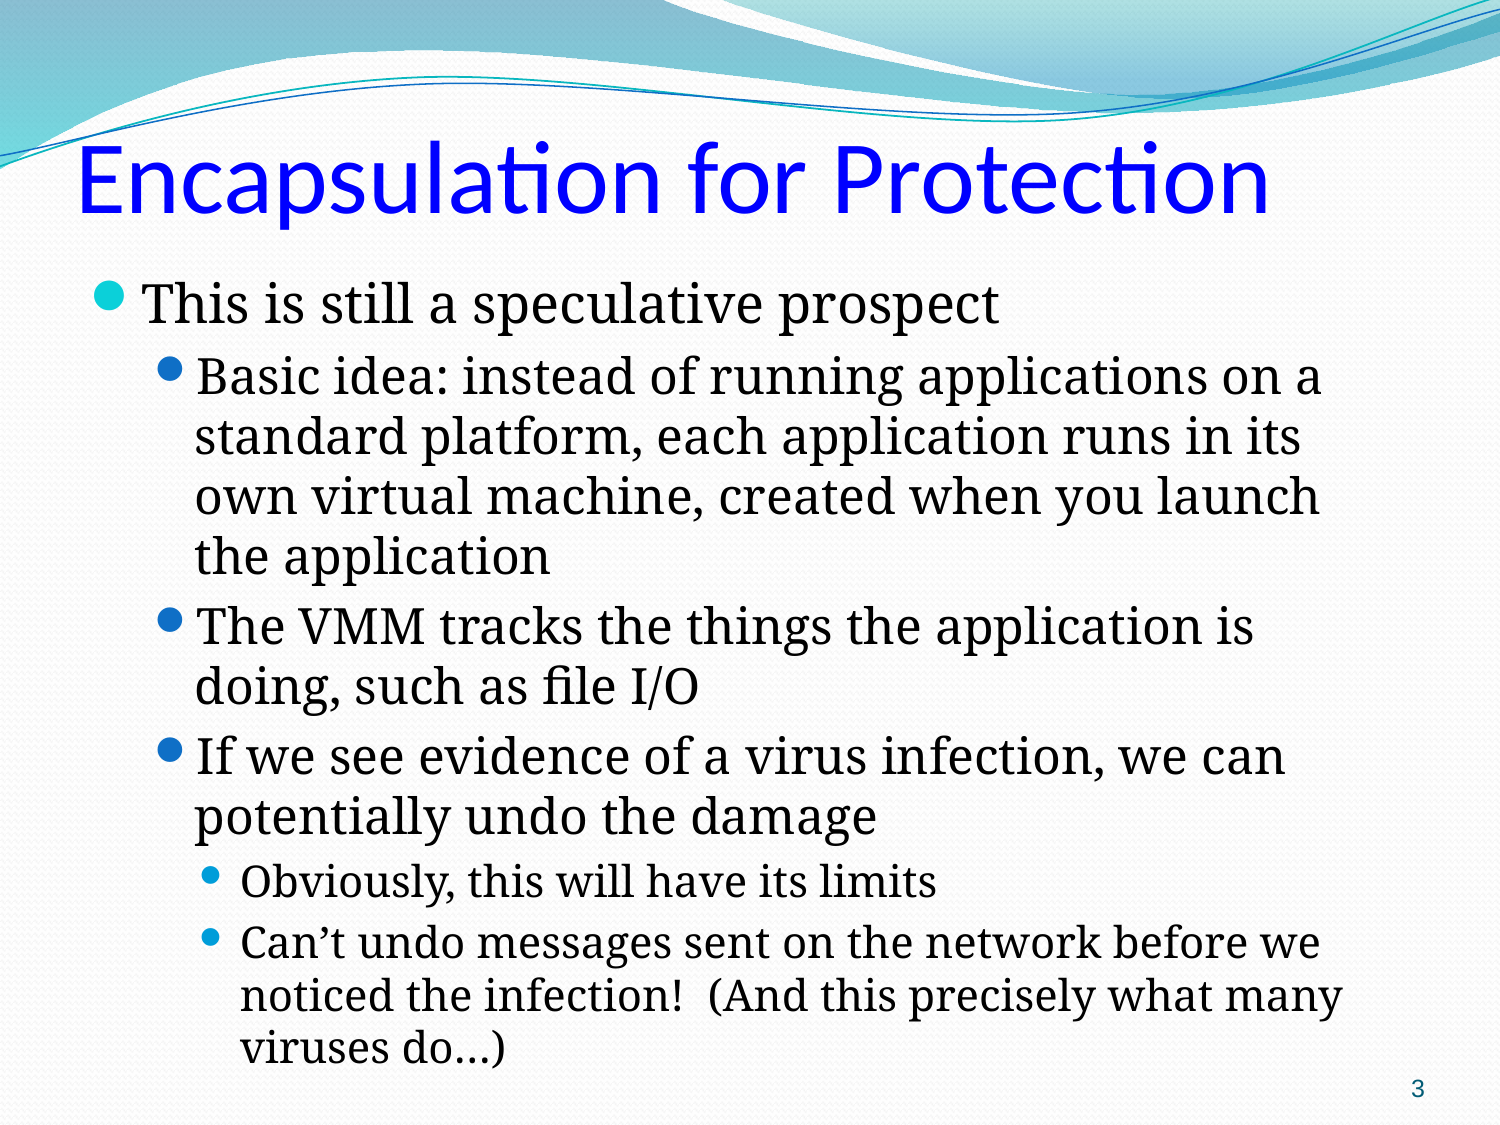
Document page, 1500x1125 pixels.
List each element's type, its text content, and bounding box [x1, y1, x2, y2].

title Encapsulation for Protection [75, 99, 1425, 235]
slide_number 3 [1299, 1042, 1425, 1103]
list This is still a speculative prospect Basic idea: instead of running applications on a standard platform, each application runs in its own virtual machine, created when you launch the application The VMM tracks the things the application is doing, such as file I/O If we see evidence of a virus infection, we can potentially undo the damage Obviously, this will have its limits Can’t undo messages sent on the network before we noticed the infection! (And this precisely what many viruses do…) [75, 262, 1425, 1038]
